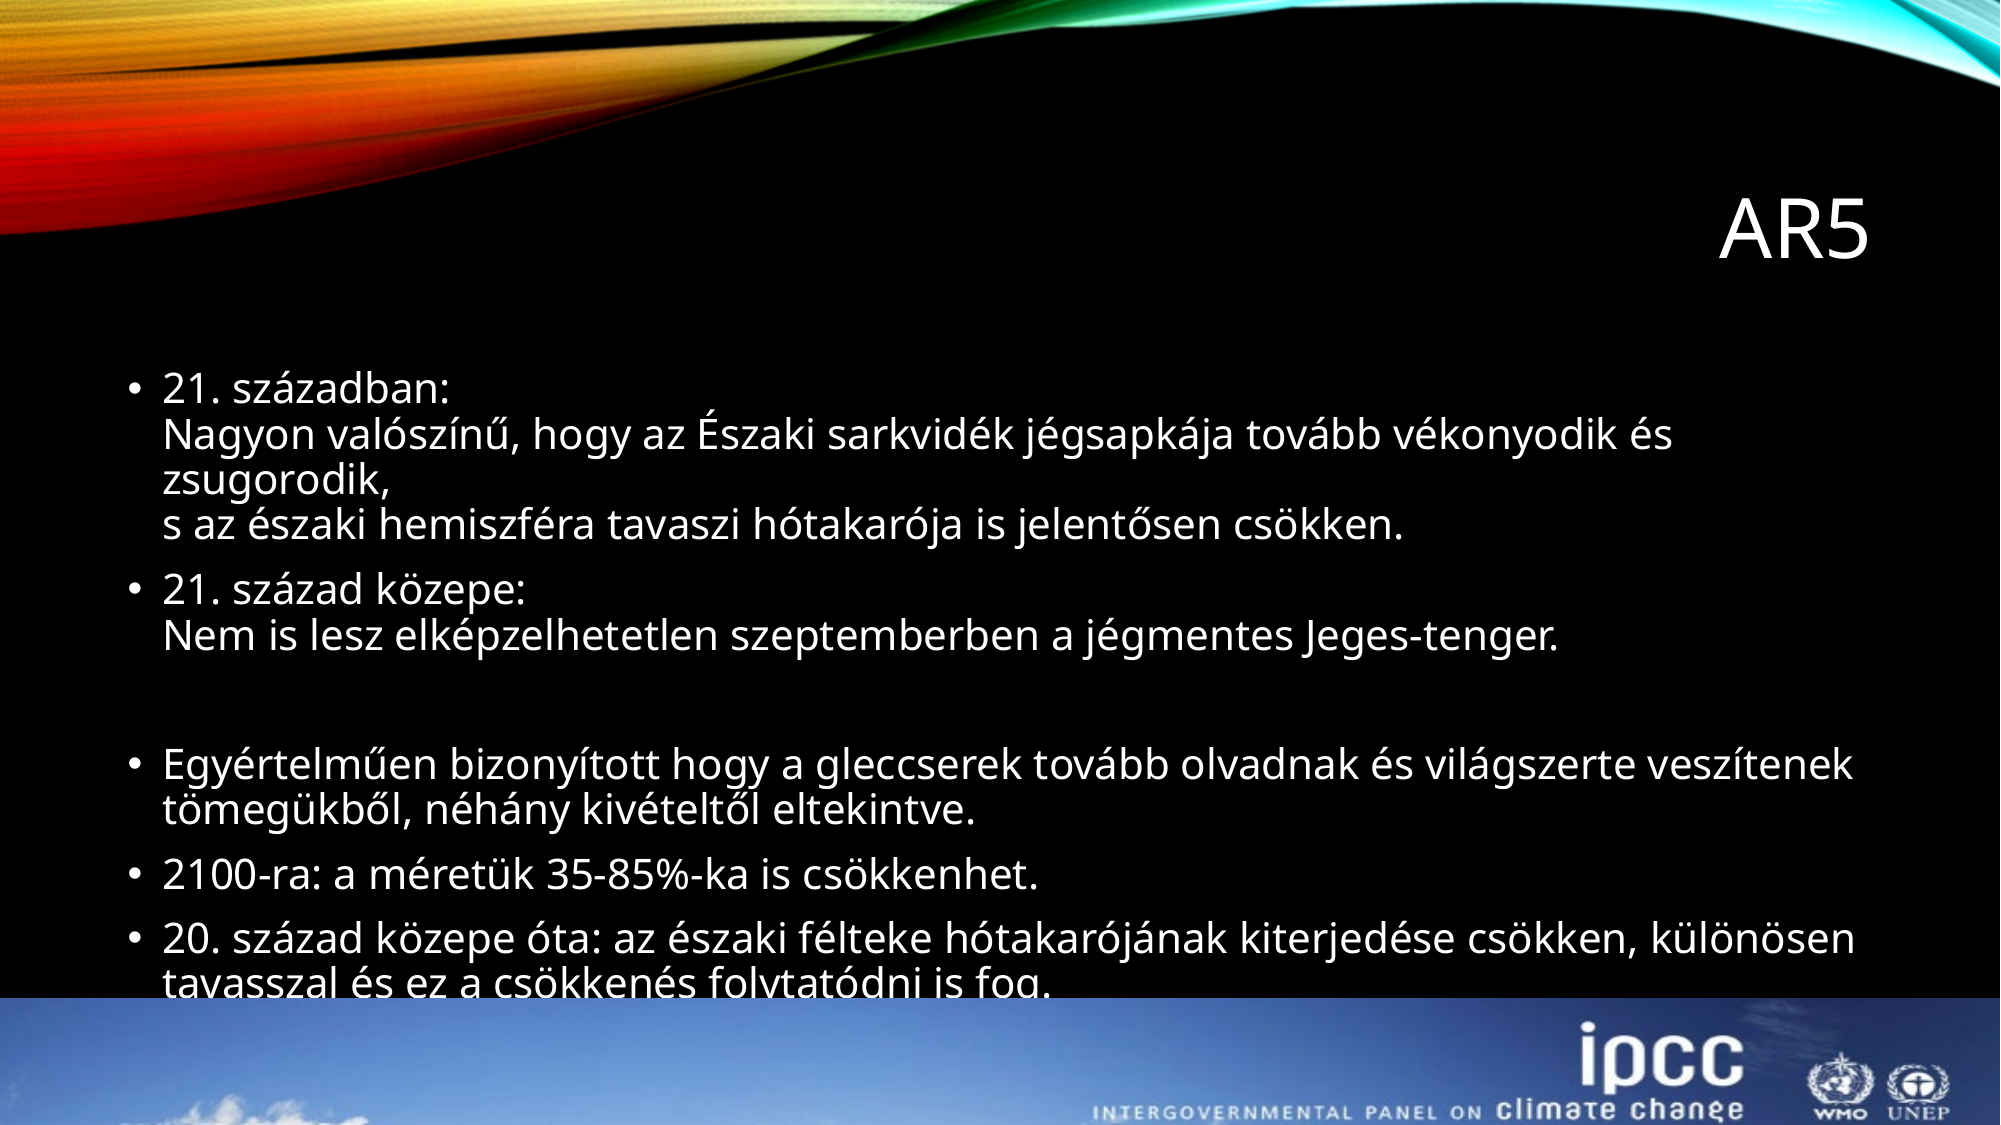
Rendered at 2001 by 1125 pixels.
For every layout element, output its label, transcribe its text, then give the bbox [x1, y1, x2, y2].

title AR5 [474, 125, 1888, 338]
list 21. században: Nagyon valószínű, hogy az Északi sarkvidék jégsapkája tovább vékonyodik és zsugorodik, s az északi hemiszféra tavaszi hótakarója is jelentősen csökken. 21. század közepe: Nem is lesz elképzelhetetlen szeptemberben a jégmentes Jeges-tenger. Egyértelműen bizonyított hogy a gleccserek tovább olvadnak és világszerte veszítenek tömegükből, néhány kivételtől eltekintve. 2100-ra: a méretük 35-85%-ka is csökkenhet. 20. század közepe óta: az északi félteke hótakarójának kiterjedése csökken, különösen tavasszal és ez a csökkenés folytatódni is fog. [112, 360, 1888, 998]
picture [0, 0, 2000, 237]
picture [0, 998, 2000, 1125]
